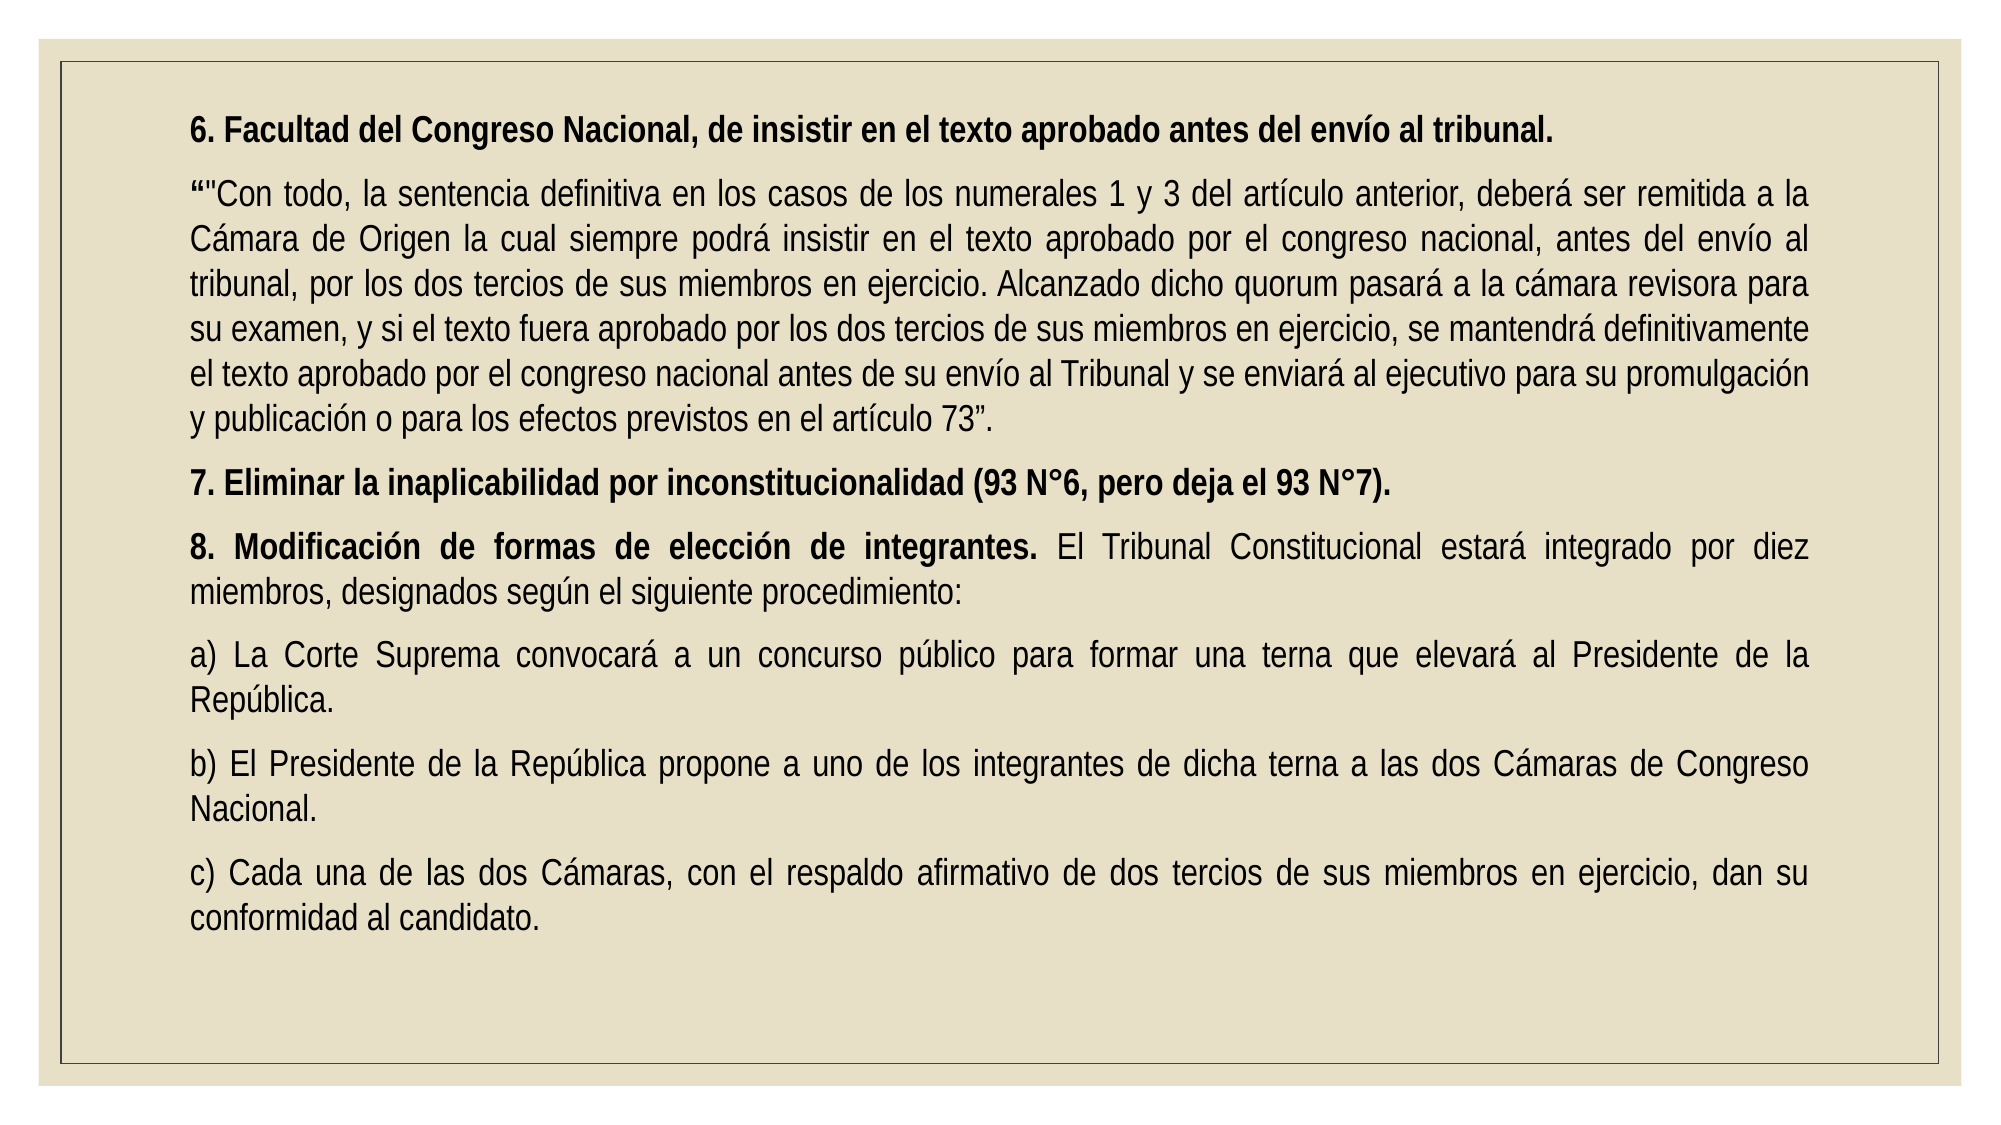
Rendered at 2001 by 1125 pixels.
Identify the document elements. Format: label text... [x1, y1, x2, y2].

list 6. Facultad del Congreso Nacional, de insistir en el texto aprobado antes del envío al tribunal. “"Con todo, la sentencia definitiva en los casos de los numerales 1 y 3 del artículo anterior, deberá ser remitida a la Cámara de Origen la cual siempre podrá insistir en el texto aprobado por el congreso nacional, antes del envío al tribunal, por los dos tercios de sus miembros en ejercicio. Alcanzado dicho quorum pasará a la cámara revisora para su examen, y si el texto fuera aprobado por los dos tercios de sus miembros en ejercicio, se mantendrá definitivamente el texto aprobado por el congreso nacional antes de su envío al Tribunal y se enviará al ejecutivo para su promulgación y publicación o para los efectos previstos en el artículo 73”. 7. Eliminar la inaplicabilidad por inconstitucionalidad (93 N°6, pero deja el 93 N°7). 8. Modificación de formas de elección de integrantes. El Tribunal Constitucional estará integrado por diez miembros, designados según el siguiente procedimiento: a) La Corte Suprema convocará a un concurso público para formar una terna que elevará al Presidente de la República. b) El Presidente de la República propone a uno de los integrantes de dicha terna a las dos Cámaras de Congreso Nacional. c) Cada una de las dos Cámaras, con el respaldo afirmativo de dos tercios de sus miembros en ejercicio, dan su conformidad al candidato. [174, 97, 1825, 990]
